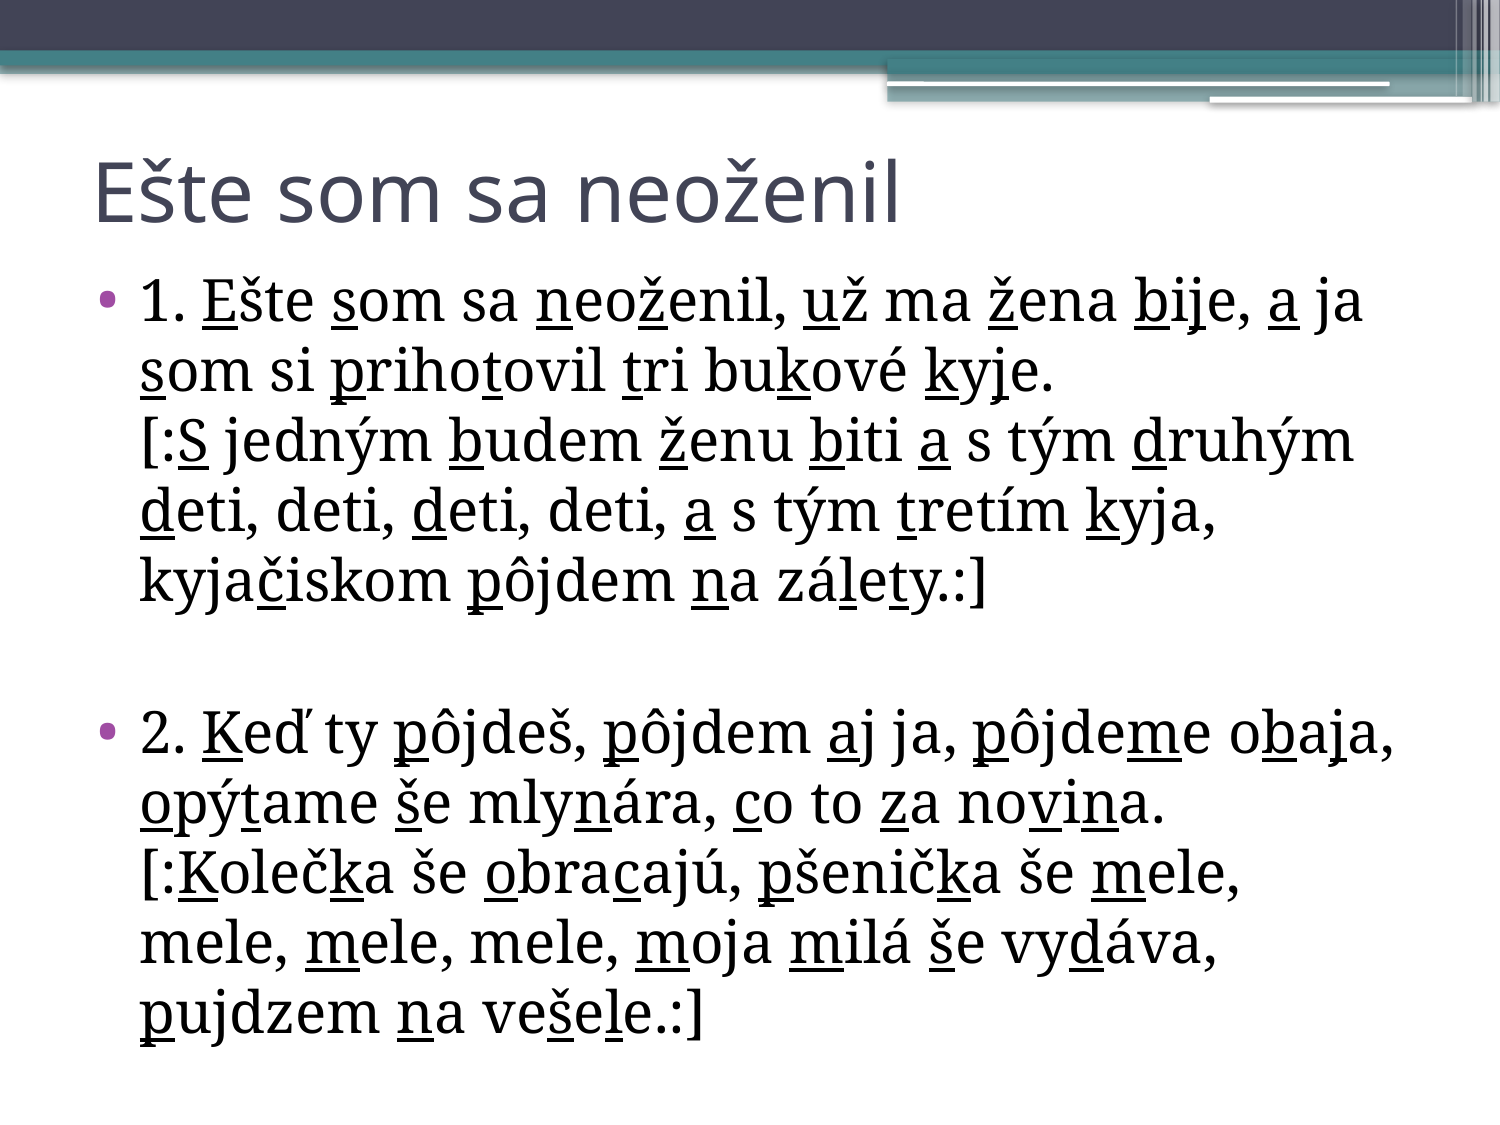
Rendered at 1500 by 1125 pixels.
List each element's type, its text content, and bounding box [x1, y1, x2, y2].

list 1. Ešte som sa neoženil, už ma žena bije, a ja som si prihotovil tri bukové kyje. [:S jedným budem ženu biti a s tým druhým deti, deti, deti, deti, a s tým tretím kyja, kyjačiskom pôjdem na zálety.:] 2. Keď ty pôjdeš, pôjdem aj ja, pôjdeme obaja, opýtame še mlynára, co to za novina. [:Kolečka še obracajú, pšenička še mele, mele, mele, mele, moja milá še vydáva, pujdzem na vešele.:] [64, 255, 1415, 1071]
title Ešte som sa neoženil [76, 101, 1427, 277]
